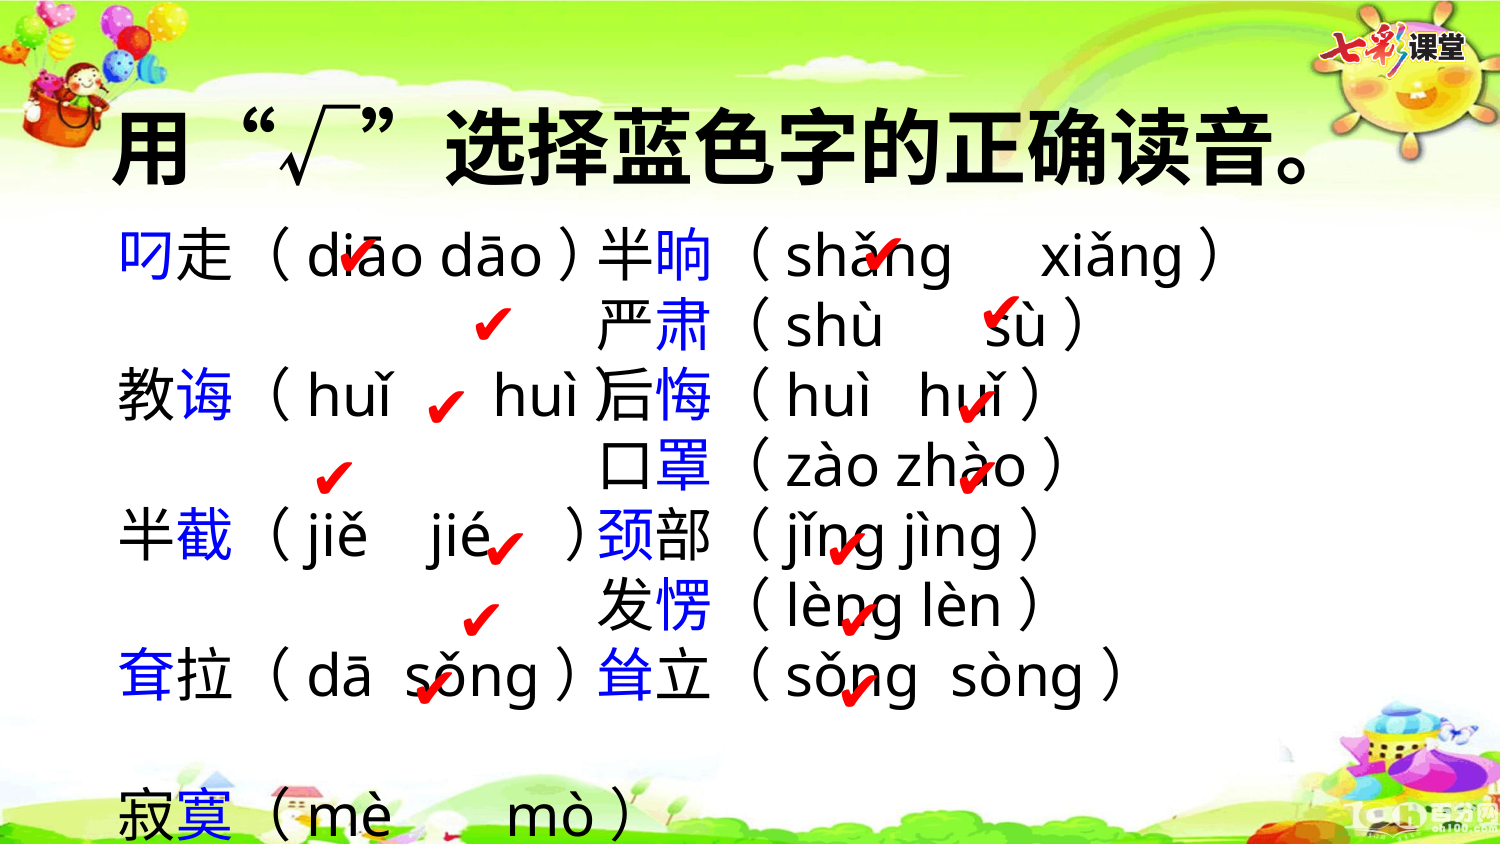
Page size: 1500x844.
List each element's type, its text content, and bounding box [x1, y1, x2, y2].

text_box ✔ [295, 433, 372, 519]
text_box 半晌（shǎng xiǎng） 严肃（shù sù） 后悔（huì huǐ） 口罩（zào zhào） 颈部（jǐng jìng） 发愣（lèng lèn） 耸立（sǒng sòng） [582, 210, 1284, 716]
text_box ✔ [466, 504, 543, 590]
picture [0, 0, 1500, 844]
text_box 用“√”选择蓝色字的正确读音。 [96, 87, 1380, 203]
text_box ✔ [962, 268, 1040, 493]
text_box ✔ [442, 575, 520, 661]
text_box 叼走（diāo dāo） 教诲（huǐ huì） 半截（jiě jié ） 耷拉（dā sǒng） 寂寞（mè mò） 卖房（ｍǎi ｍài） 饰品（sì shì） [102, 210, 703, 844]
text_box ✔ [938, 362, 1016, 433]
text_box ✔ [407, 362, 484, 448]
text_box ✔ [844, 209, 921, 294]
text_box ✔ [938, 433, 1016, 519]
text_box ✔ [319, 210, 396, 296]
text_box ✔ [808, 504, 886, 590]
text_box ✔ [454, 280, 532, 365]
text_box ✔ [395, 643, 473, 729]
text_box ✔ [820, 575, 898, 646]
text_box ✔ [820, 646, 898, 731]
